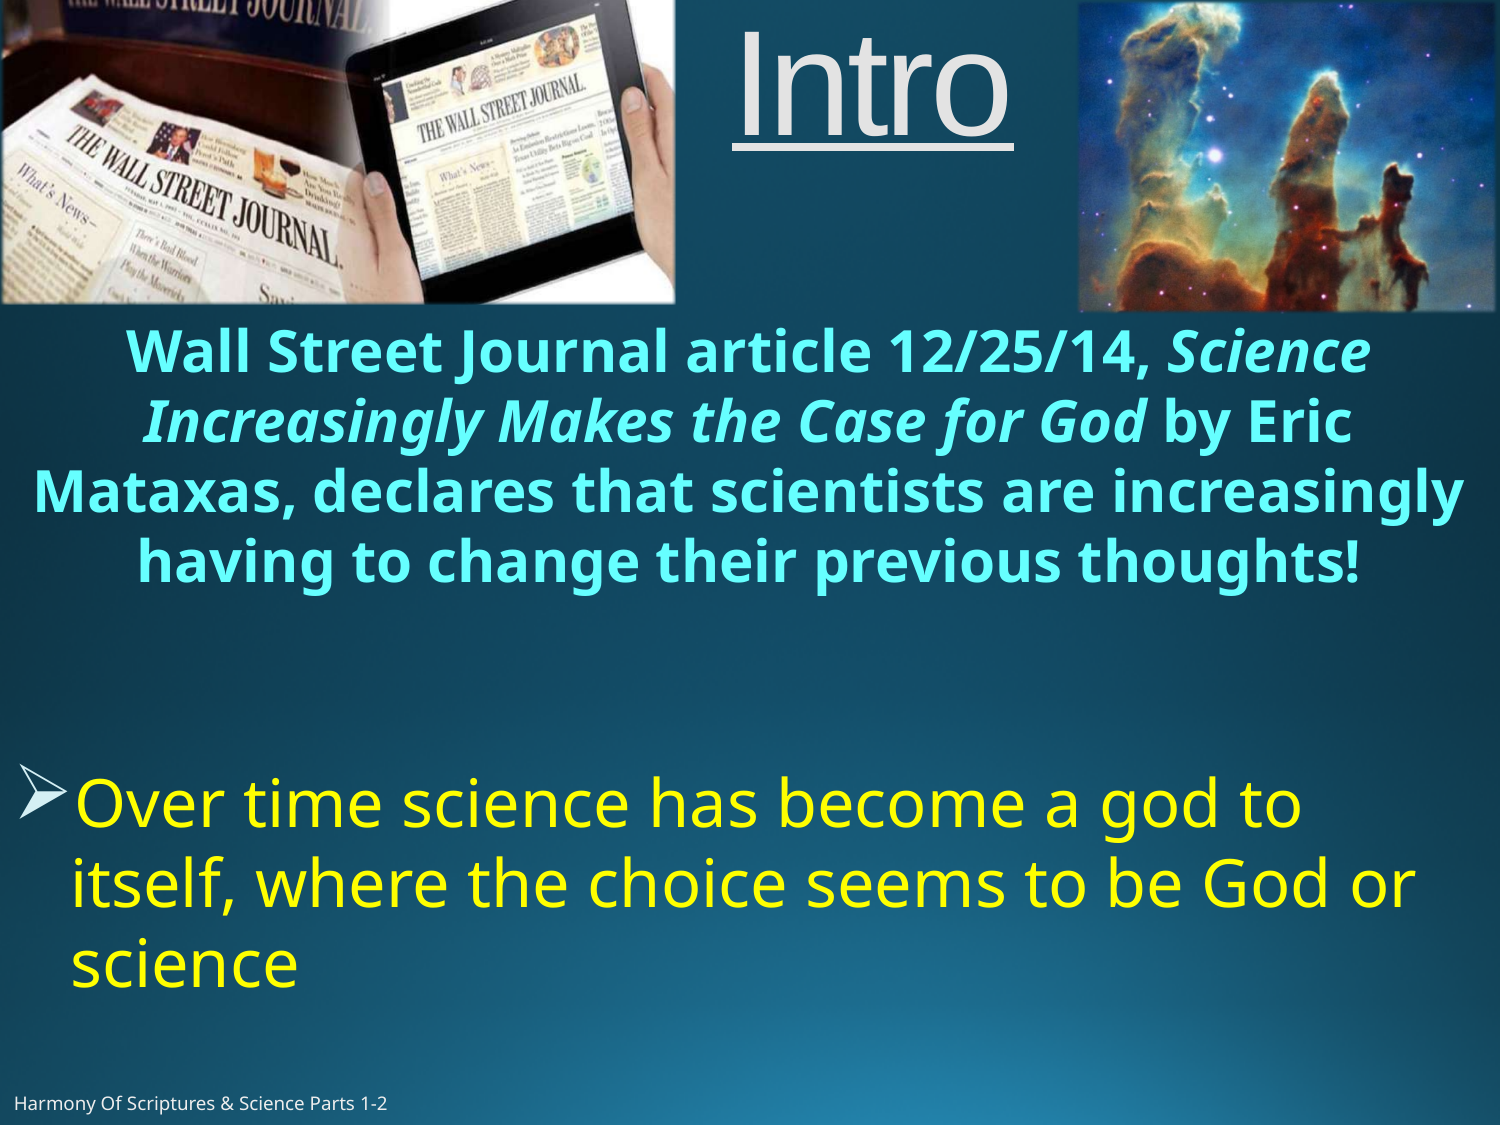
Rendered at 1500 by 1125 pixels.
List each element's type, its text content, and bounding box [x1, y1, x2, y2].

text_box Over time science has become a god to itself, where the choice seems to be God or science [0, 753, 1496, 1009]
text_box Wall Street Journal article 12/25/14, Science Increasingly Makes the Case for God by Eric Mataxas, declares that scientists are increasingly having to change their previous thoughts! [0, 306, 1498, 602]
picture [0, 0, 1500, 1125]
footer Harmony Of Scriptures & Science Parts 1-2 [0, 1080, 402, 1125]
title Intro [675, 0, 1075, 202]
